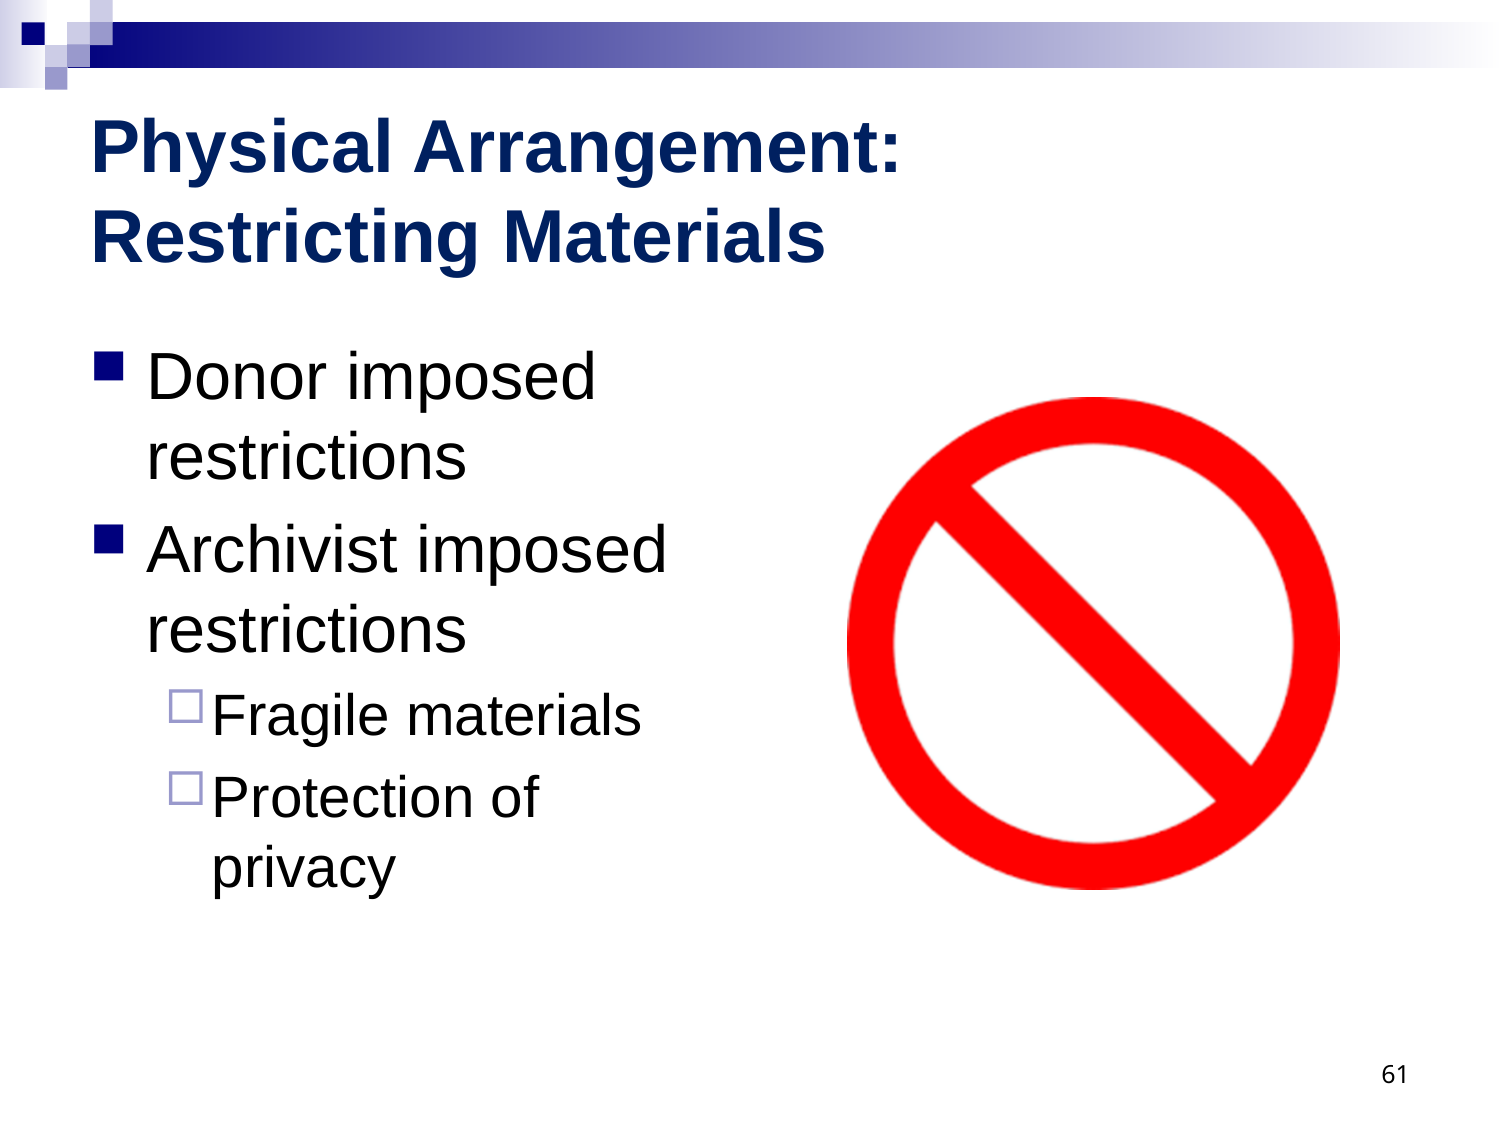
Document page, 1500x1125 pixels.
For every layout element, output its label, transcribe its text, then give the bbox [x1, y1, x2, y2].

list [847, 397, 1340, 890]
slide_number 61 [1074, 1025, 1425, 1100]
title Physical Arrangement: Restricting Materials [75, 75, 1425, 300]
list Donor imposed restrictions Archivist imposed restrictions Fragile materials Protection of privacy [75, 324, 738, 963]
